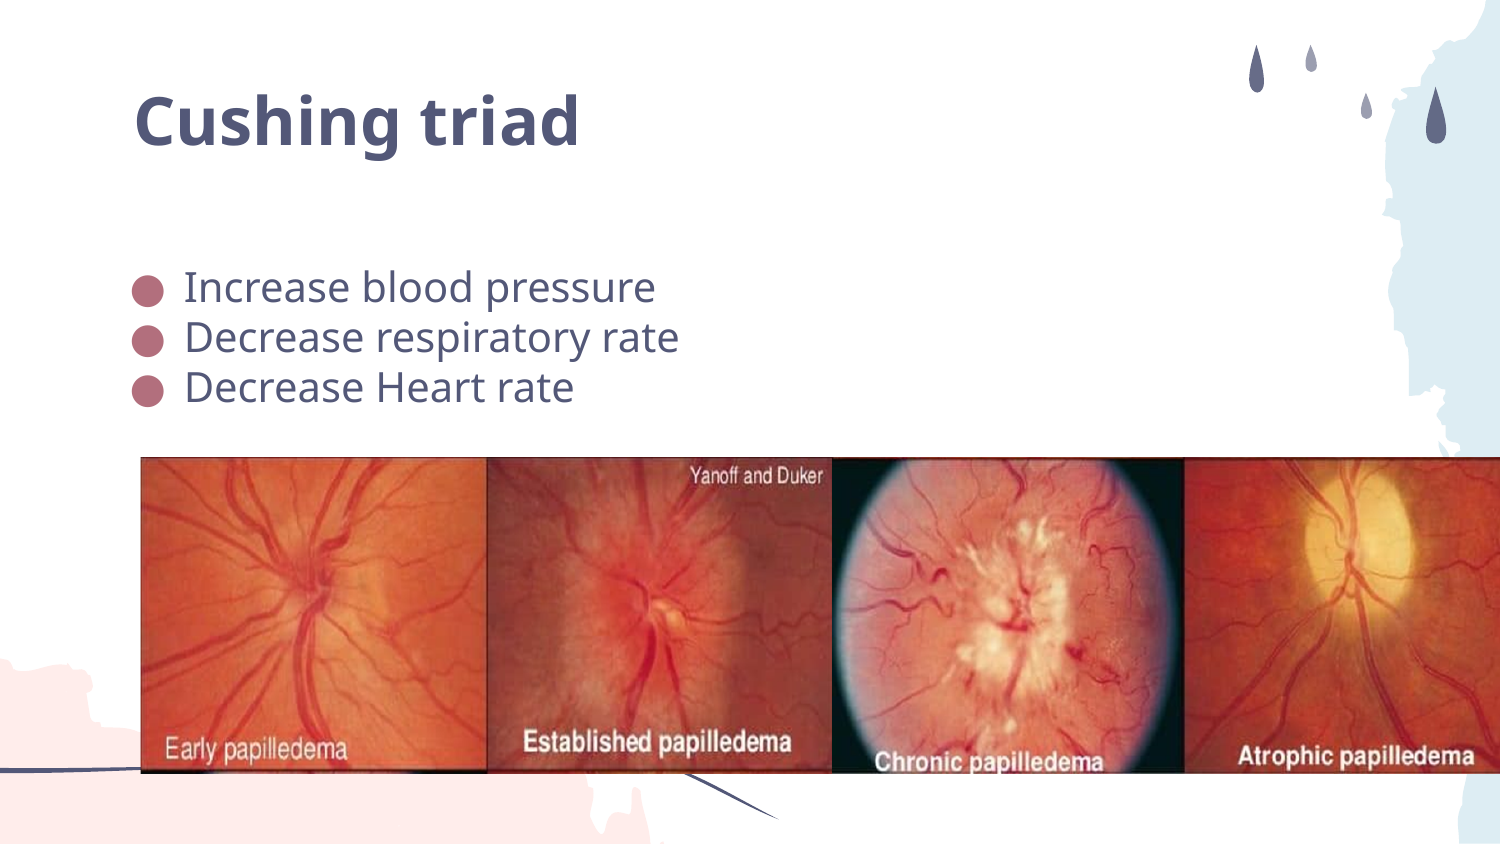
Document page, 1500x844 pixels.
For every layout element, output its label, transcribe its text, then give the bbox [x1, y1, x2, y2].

picture [140, 456, 1500, 774]
title Cushing triad [118, 63, 1138, 161]
list Increase blood pressure Decrease respiratory rate Decrease Heart rate [93, 246, 1254, 753]
